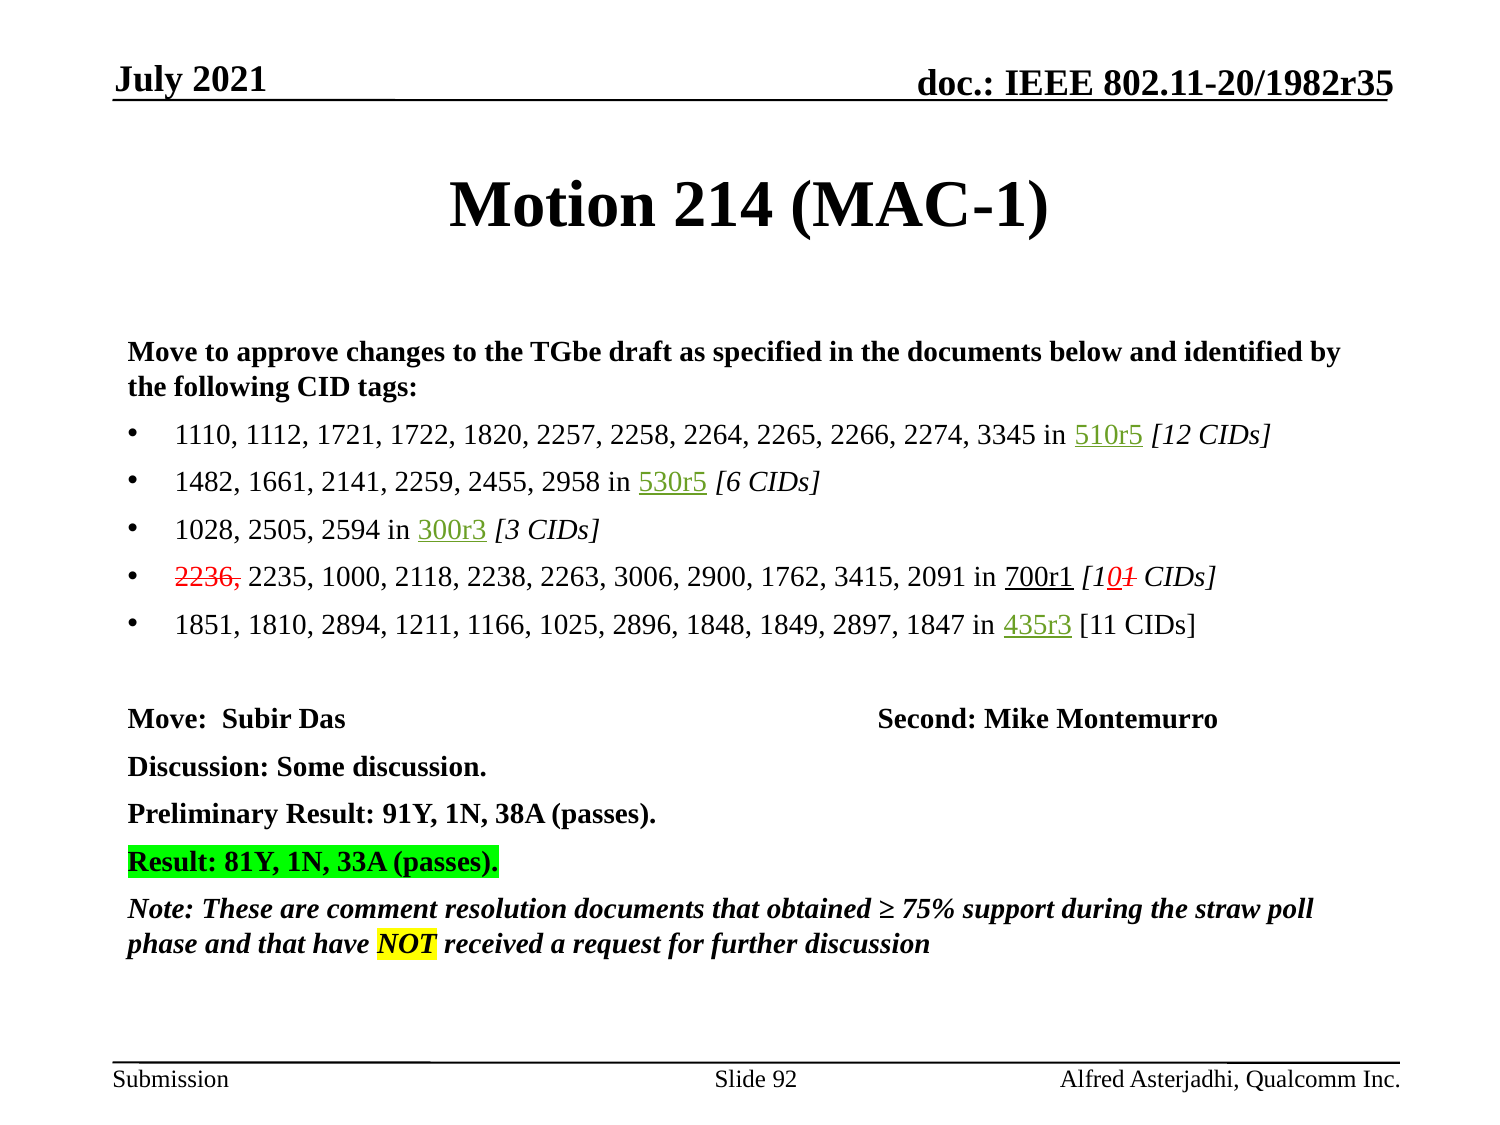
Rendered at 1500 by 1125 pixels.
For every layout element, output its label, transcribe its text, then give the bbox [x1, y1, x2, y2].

title Motion 214 (MAC-1) [112, 112, 1388, 288]
list Move to approve changes to the TGbe draft as specified in the documents below and identified by the following CID tags: 1110, 1112, 1721, 1722, 1820, 2257, 2258, 2264, 2265, 2266, 2274, 3345 in 510r5 [12 CIDs] 1482, 1661, 2141, 2259, 2455, 2958 in 530r5 [6 CIDs] 1028, 2505, 2594 in 300r3 [3 CIDs] 2236, 2235, 1000, 2118, 2238, 2263, 3006, 2900, 1762, 3415, 2091 in 700r1 [101 CIDs] 1851, 1810, 2894, 1211, 1166, 1025, 2896, 1848, 1849, 2897, 1847 in 435r3 [11 CIDs] Move: Subir Das Second: Mike Montemurro Discussion: Some discussion. Preliminary Result: 91Y, 1N, 38A (passes). Result: 81Y, 1N, 33A (passes). Note: These are comment resolution documents that obtained ≥ 75% support during the straw poll phase and that have NOT received a request for further discussion [112, 324, 1388, 1063]
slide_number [114, 54, 423, 100]
footer Alfred Asterjadhi, Qualcomm Inc. [878, 1061, 1402, 1093]
slide_number Slide 92 [712, 1061, 800, 1123]
